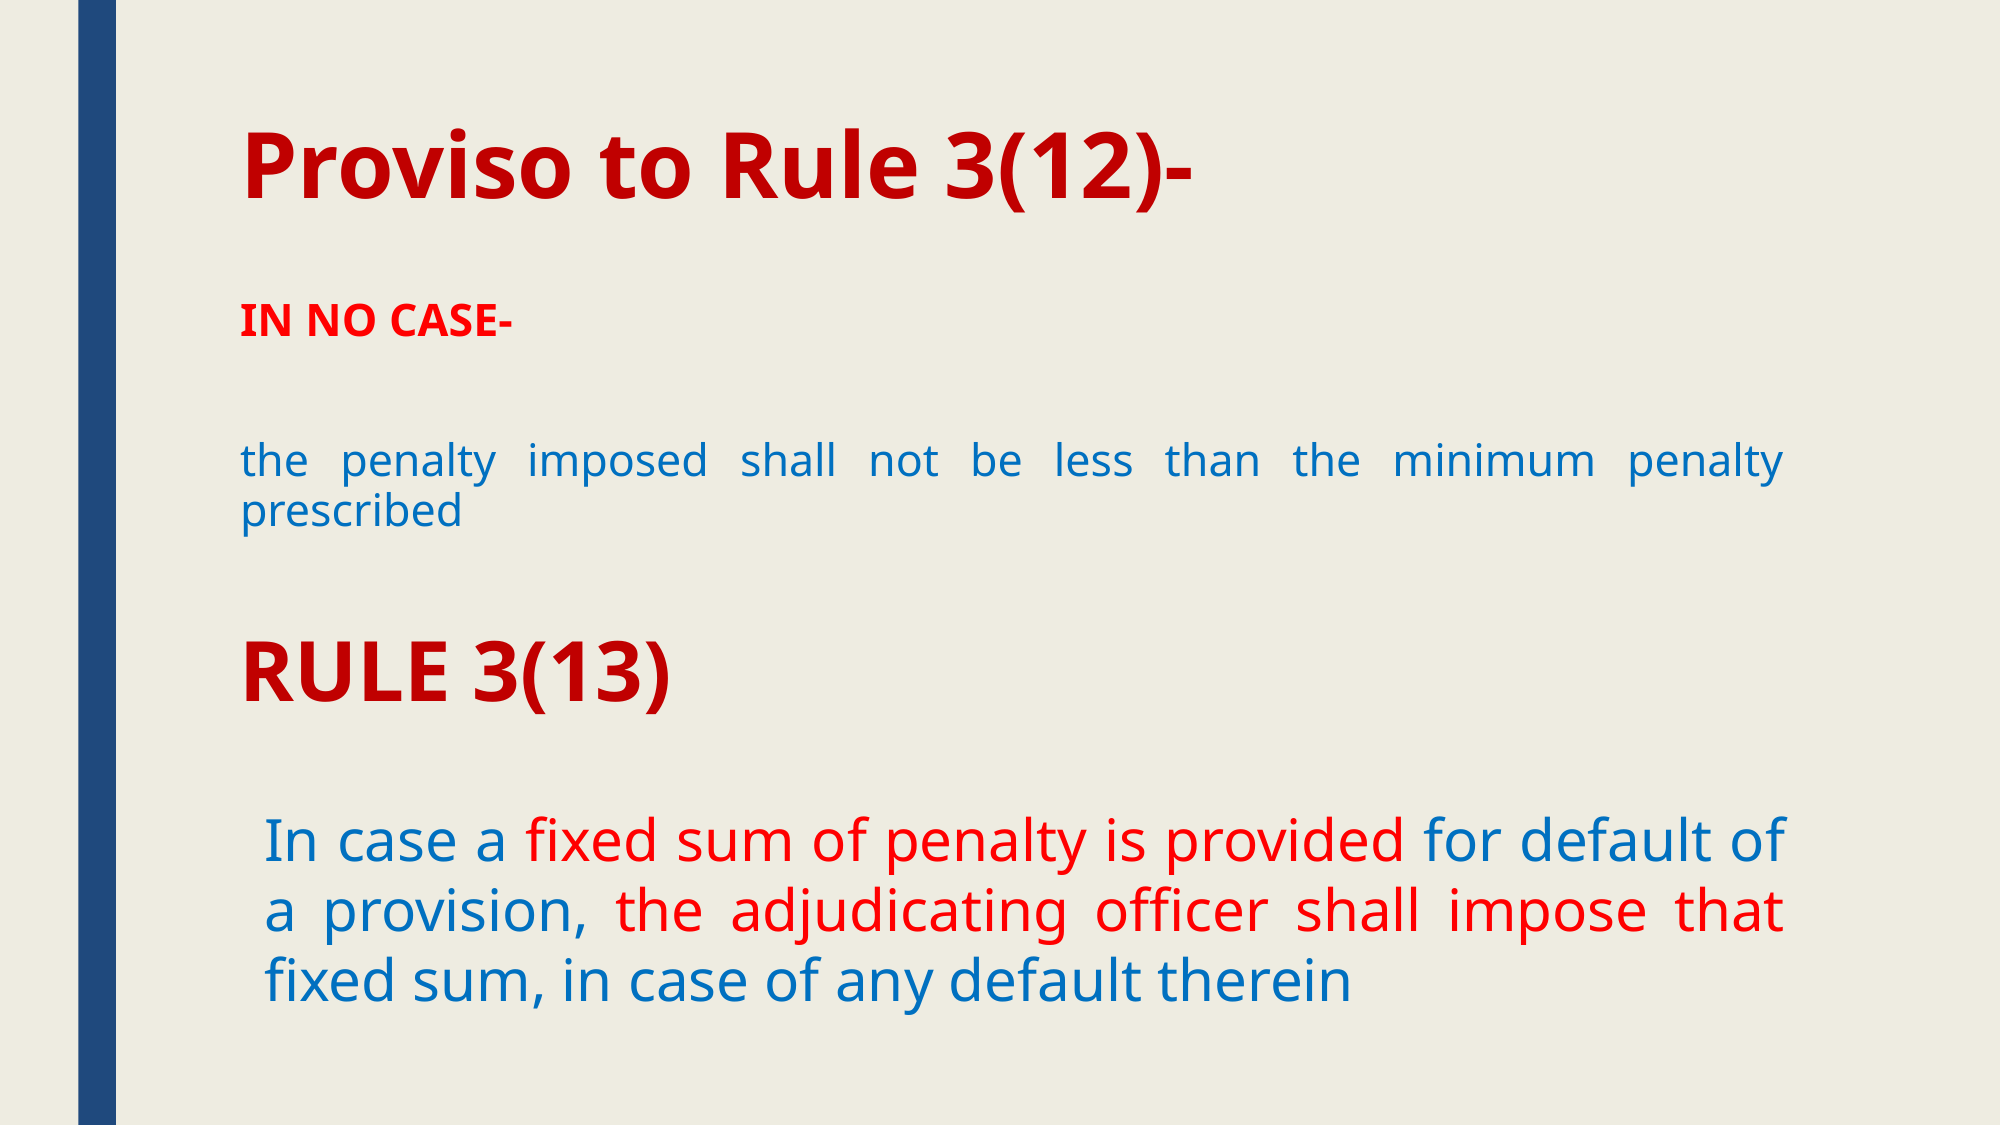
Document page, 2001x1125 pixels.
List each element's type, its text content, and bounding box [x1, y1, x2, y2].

list IN NO CASE- the penalty imposed shall not be less than the minimum penalty prescribed [225, 289, 1800, 546]
text_box RULE 3(13) [224, 610, 1800, 726]
title Proviso to Rule 3(12)- [225, 112, 1800, 236]
text_box In case a fixed sum of penalty is provided for default of a provision, the adjudicating officer shall impose that fixed sum, in case of any default therein [249, 795, 1800, 1021]
